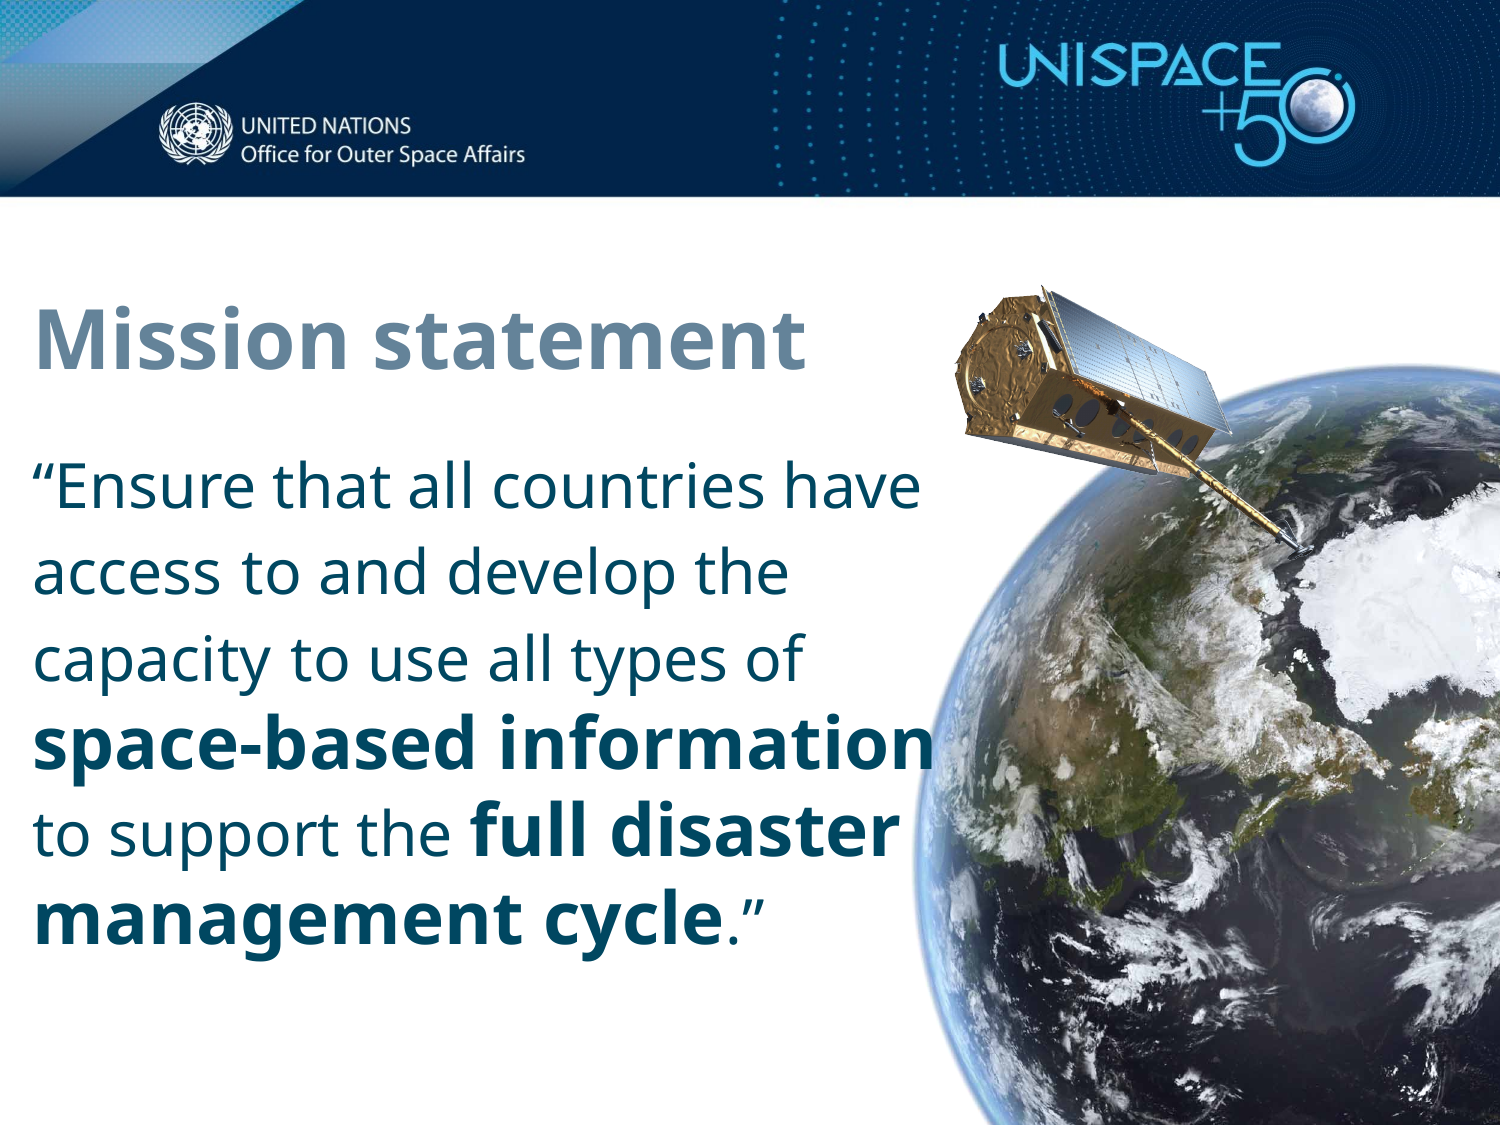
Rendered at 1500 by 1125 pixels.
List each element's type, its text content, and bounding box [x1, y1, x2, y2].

picture [0, 0, 1500, 1125]
text_box Mission statement “Ensure that all countries have access to and develop the capacity to use all types of space-based information to support the full disaster management cycle.” [17, 278, 797, 967]
